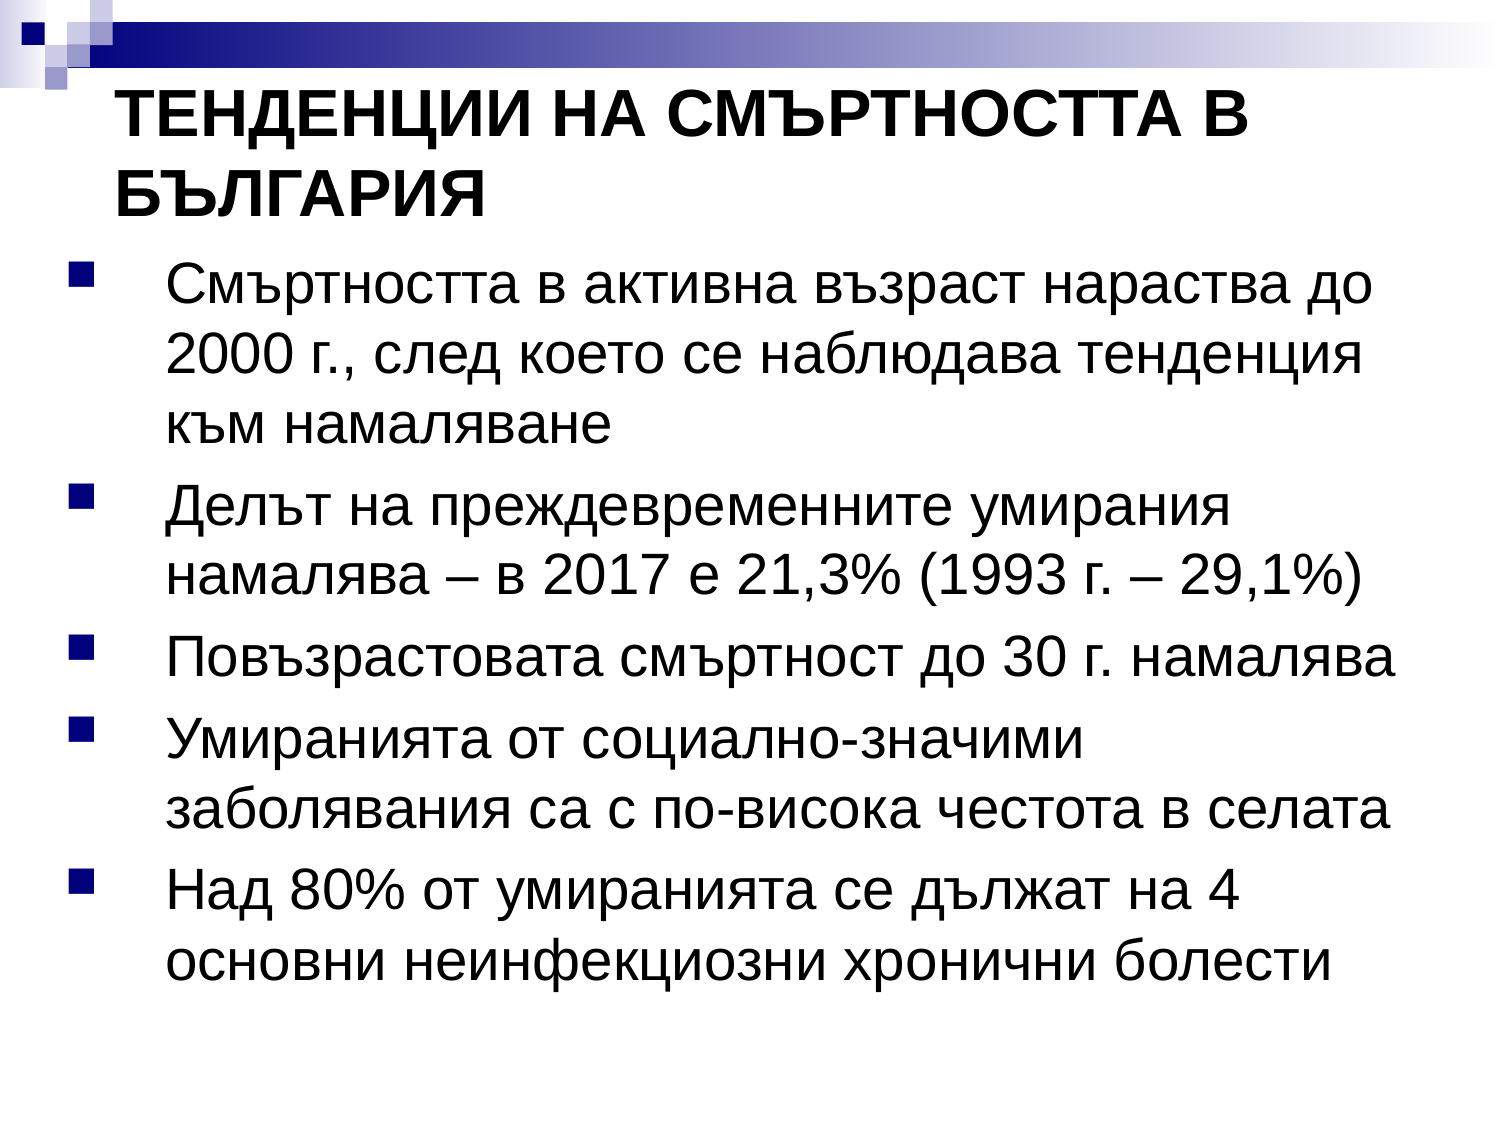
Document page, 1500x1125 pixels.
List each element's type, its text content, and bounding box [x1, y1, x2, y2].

title ТЕНДЕНЦИИ НА СМЪРТНОСТТА В БЪЛГАРИЯ [99, 75, 1450, 225]
list Смъртността в активна възраст нараства до 2000 г., след което се наблюдава тенденция към намаляване Делът на преждевременните умирания намалява – в 2017 е 21,3% (1993 г. – 29,1%) Повъзрастовата смъртност до 30 г. намалява Умиранията от социално-значими заболявания са с по-висока честота в селата Над 80% от умиранията се дължат на 4 основни неинфекциозни хронични болести [50, 237, 1450, 1088]
